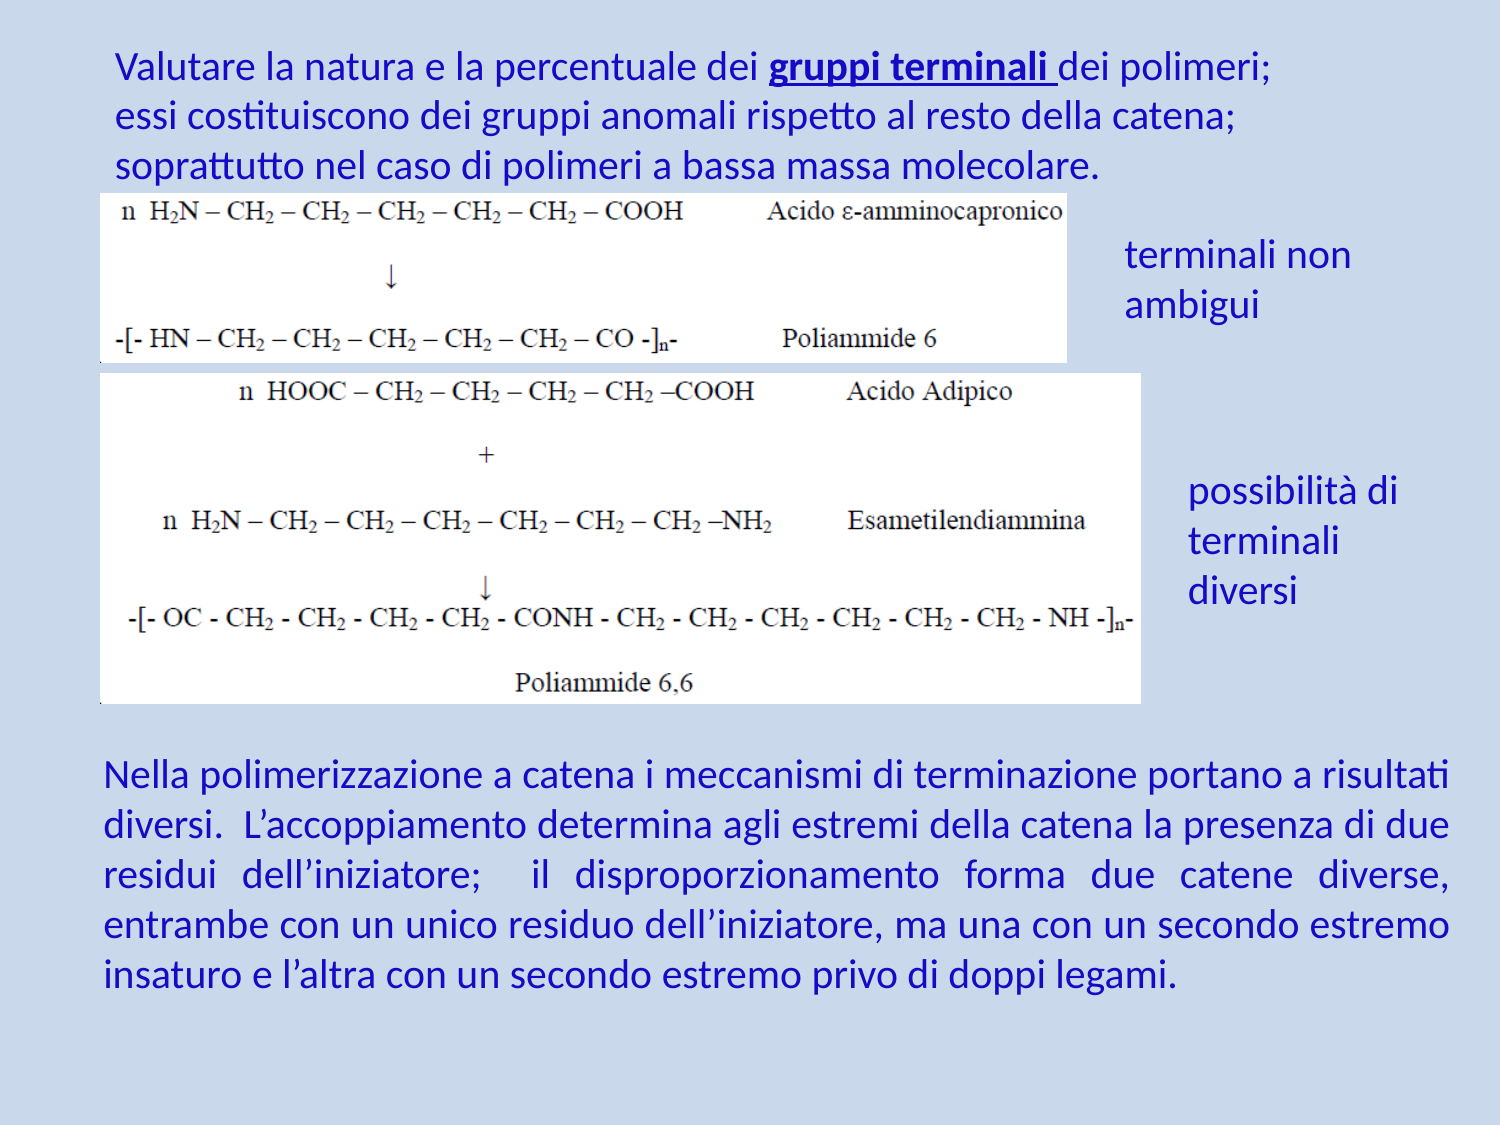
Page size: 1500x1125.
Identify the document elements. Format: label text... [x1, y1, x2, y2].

text_box possibilità di terminali diversi [1173, 455, 1445, 621]
text_box terminali non ambigui [1109, 219, 1454, 335]
picture [99, 372, 1141, 705]
text_box Valutare la natura e la percentuale dei gruppi terminali dei polimeri; essi costituiscono dei gruppi anomali rispetto al resto della catena; soprattutto nel caso di polimeri a bassa massa molecolare. [100, 30, 1447, 196]
picture [99, 192, 1067, 364]
text_box Nella polimerizzazione a catena i meccanismi di terminazione portano a risultati diversi. L’accoppiamento determina agli estremi della catena la presenza di due residui dell’iniziatore; il disproporzionamento forma due catene diverse, entrambe con un unico residuo dell’iniziatore, ma una con un secondo estremo insaturo e l’altra con un secondo estremo privo di doppi legami. [88, 739, 1466, 1005]
